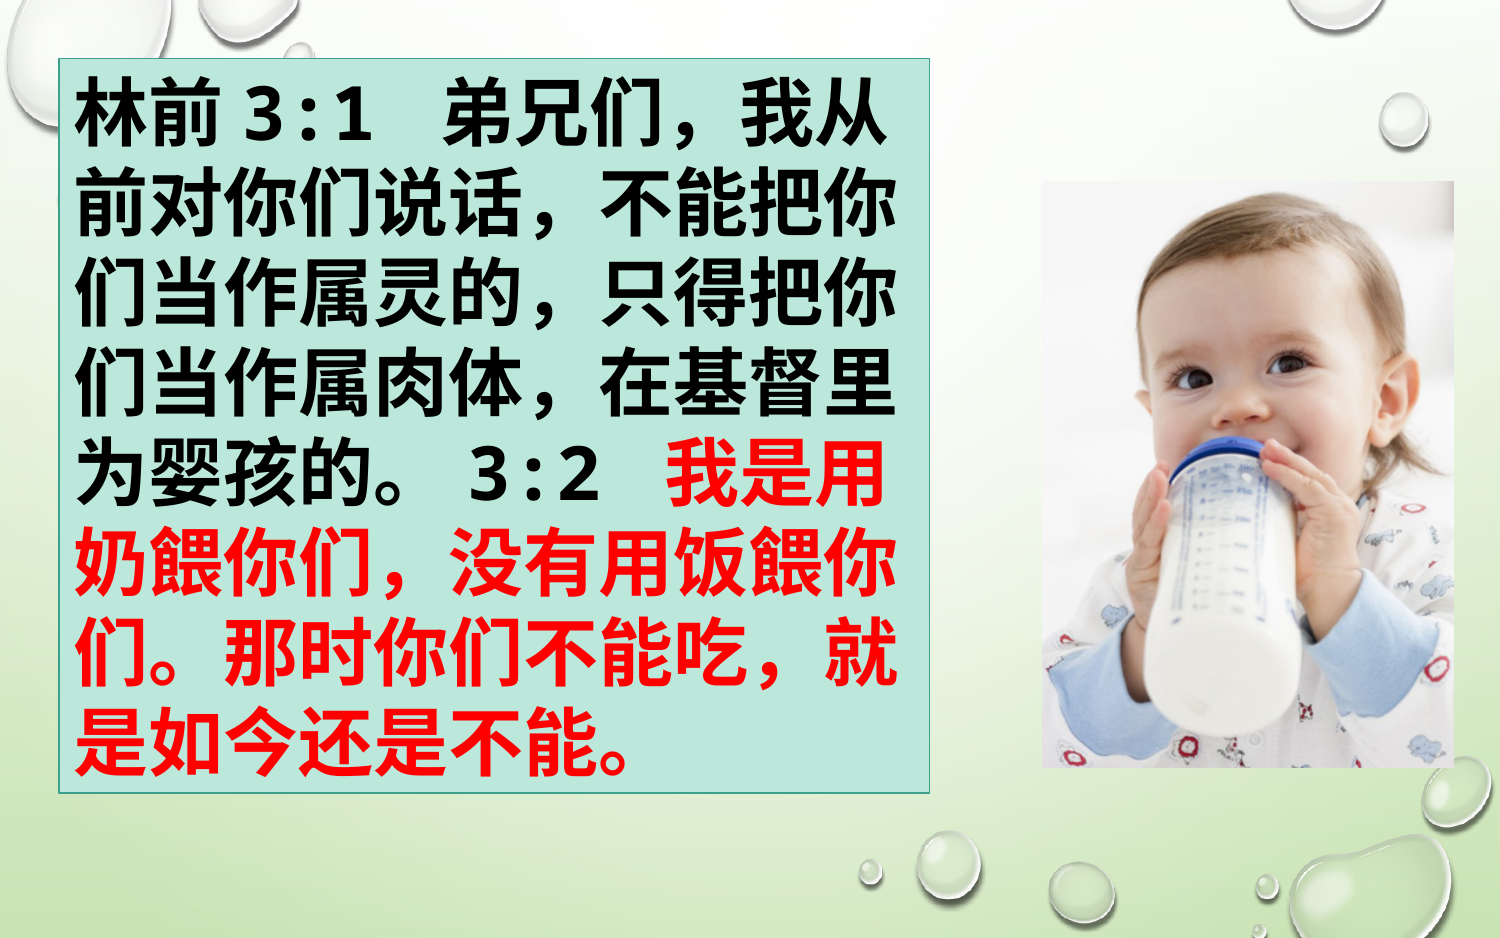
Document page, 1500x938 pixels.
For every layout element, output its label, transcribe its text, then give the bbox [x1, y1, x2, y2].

text_box 林前3:1 弟兄们，我从前对你们说话，不能把你们当作属灵的，只得把你们当作属肉体，在基督里为婴孩的。3:2 我是用奶餵你们，没有用饭餵你们。那时你们不能吃，就是如今还是不能。 [58, 58, 930, 794]
picture [0, 0, 1500, 938]
